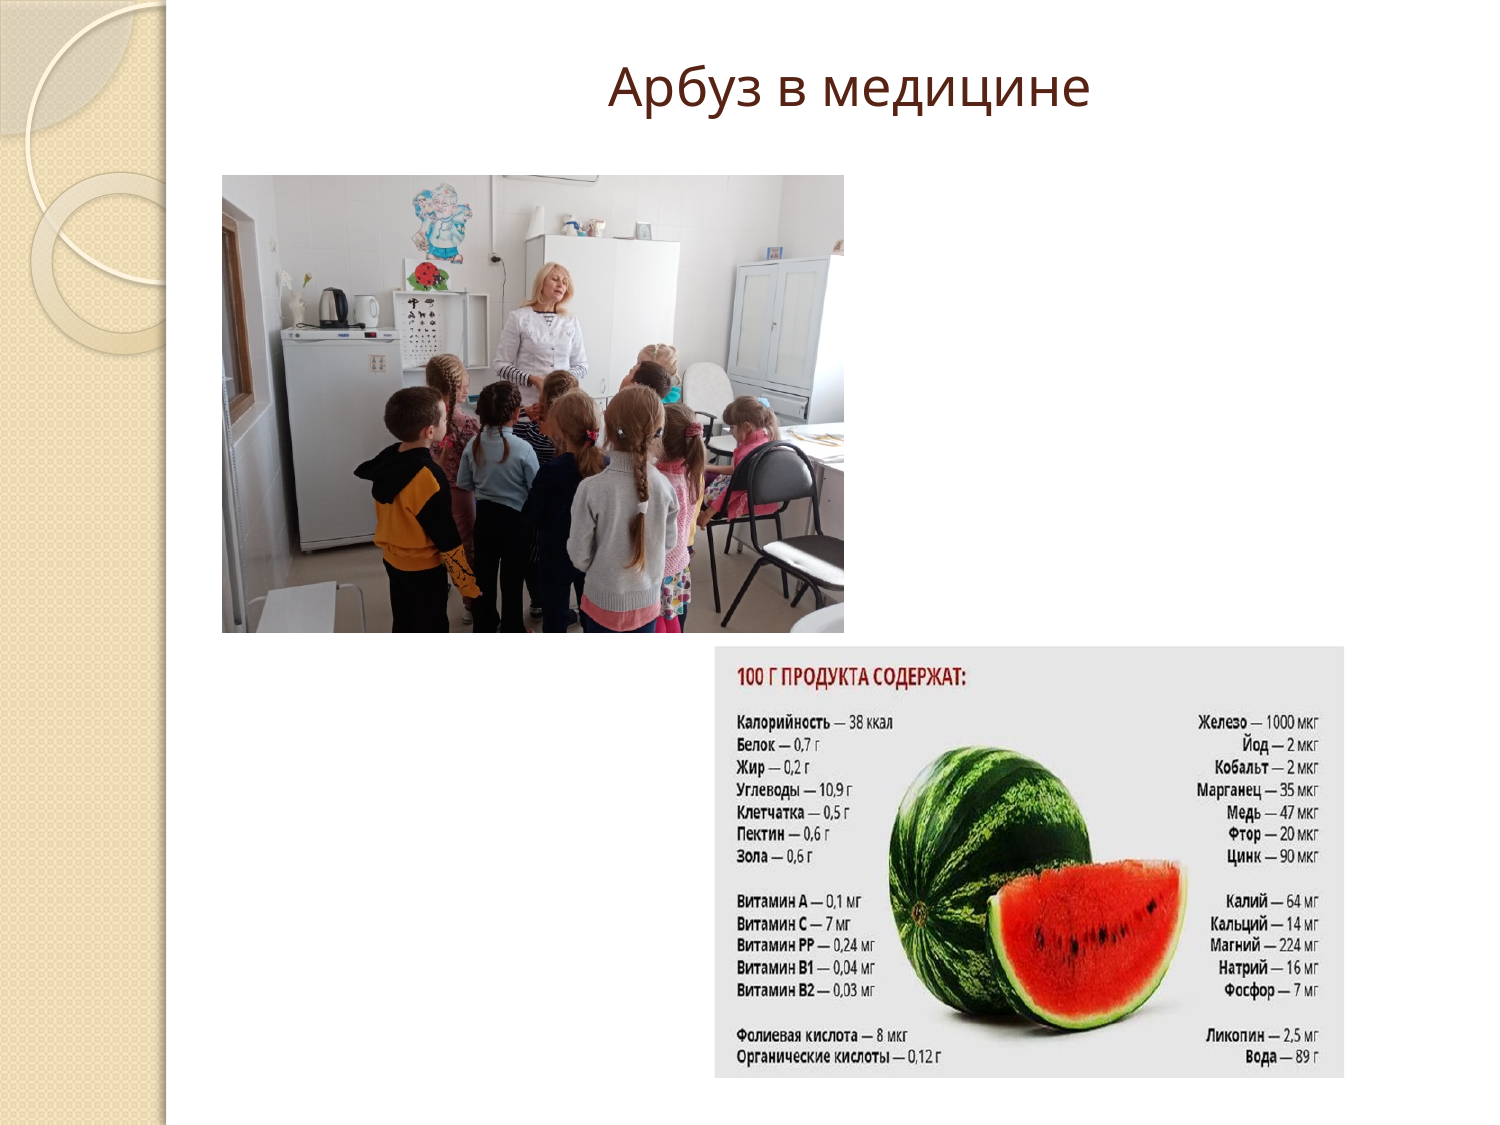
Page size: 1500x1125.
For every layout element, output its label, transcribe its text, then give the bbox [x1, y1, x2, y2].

picture [222, 175, 844, 634]
title Арбуз в медицине [235, 45, 1466, 126]
picture [714, 644, 1348, 1078]
